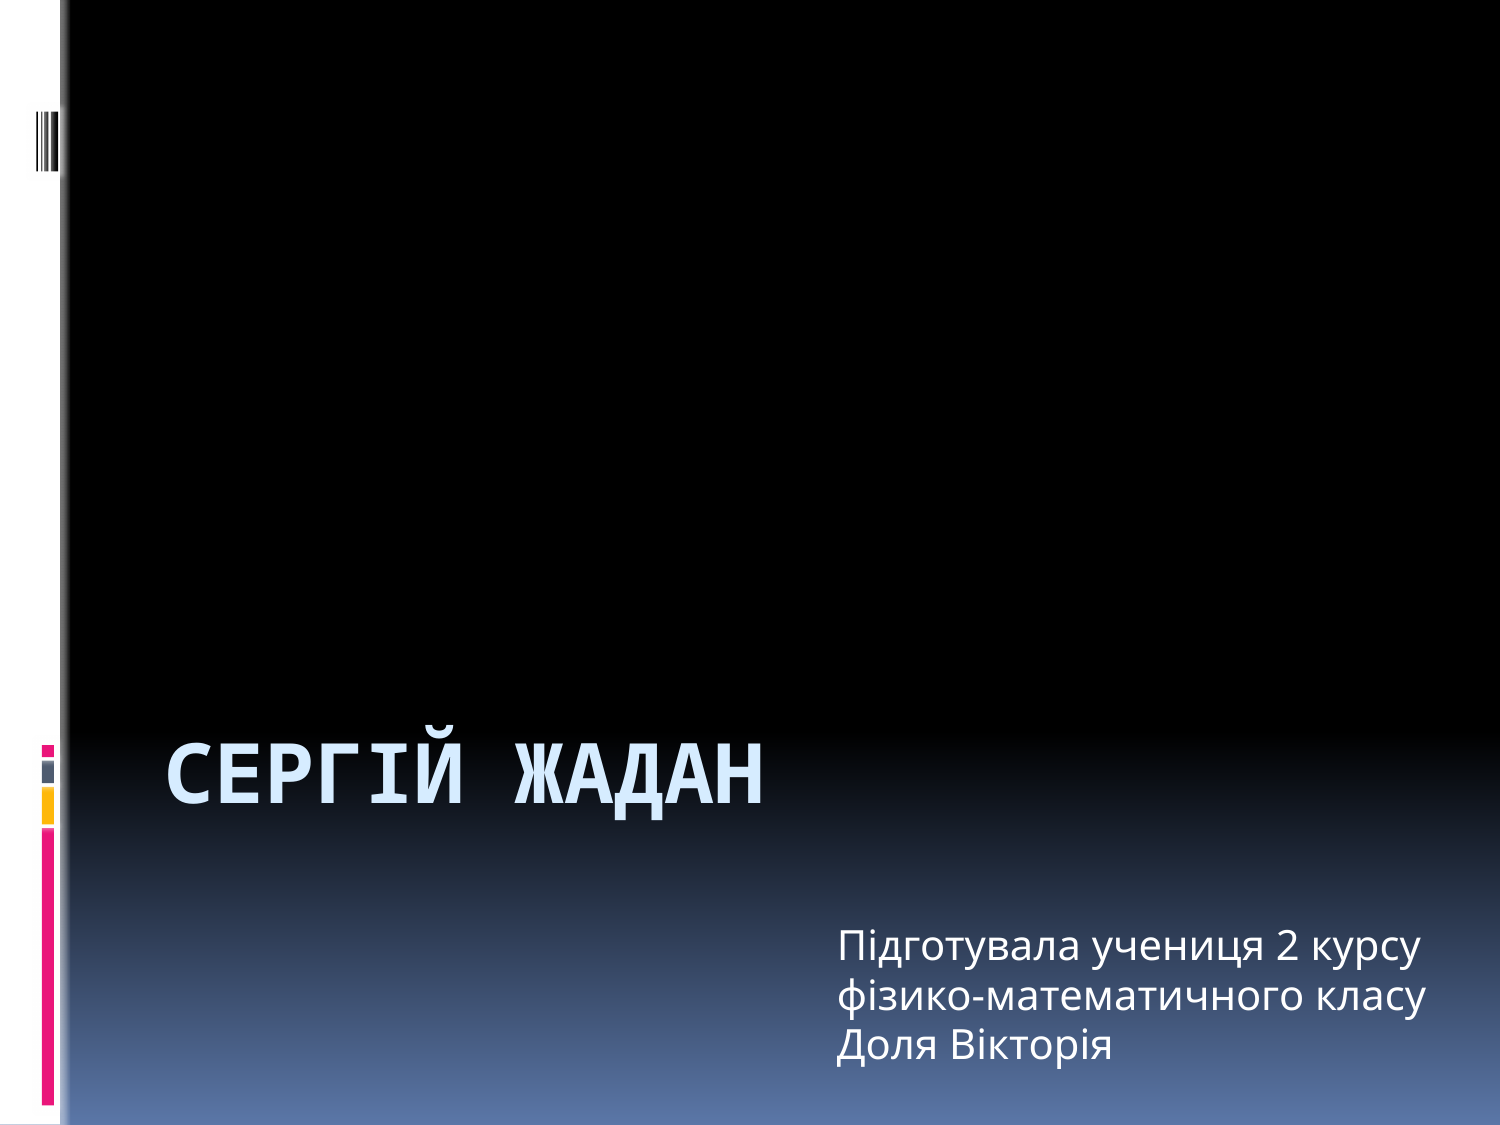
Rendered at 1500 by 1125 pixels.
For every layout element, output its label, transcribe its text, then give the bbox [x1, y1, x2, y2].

title СЕргій Жадан [150, 712, 1425, 1037]
subtitle Підготувала учениця 2 курсу фізико-математичного класу Доля Вікторія [820, 820, 1461, 1076]
